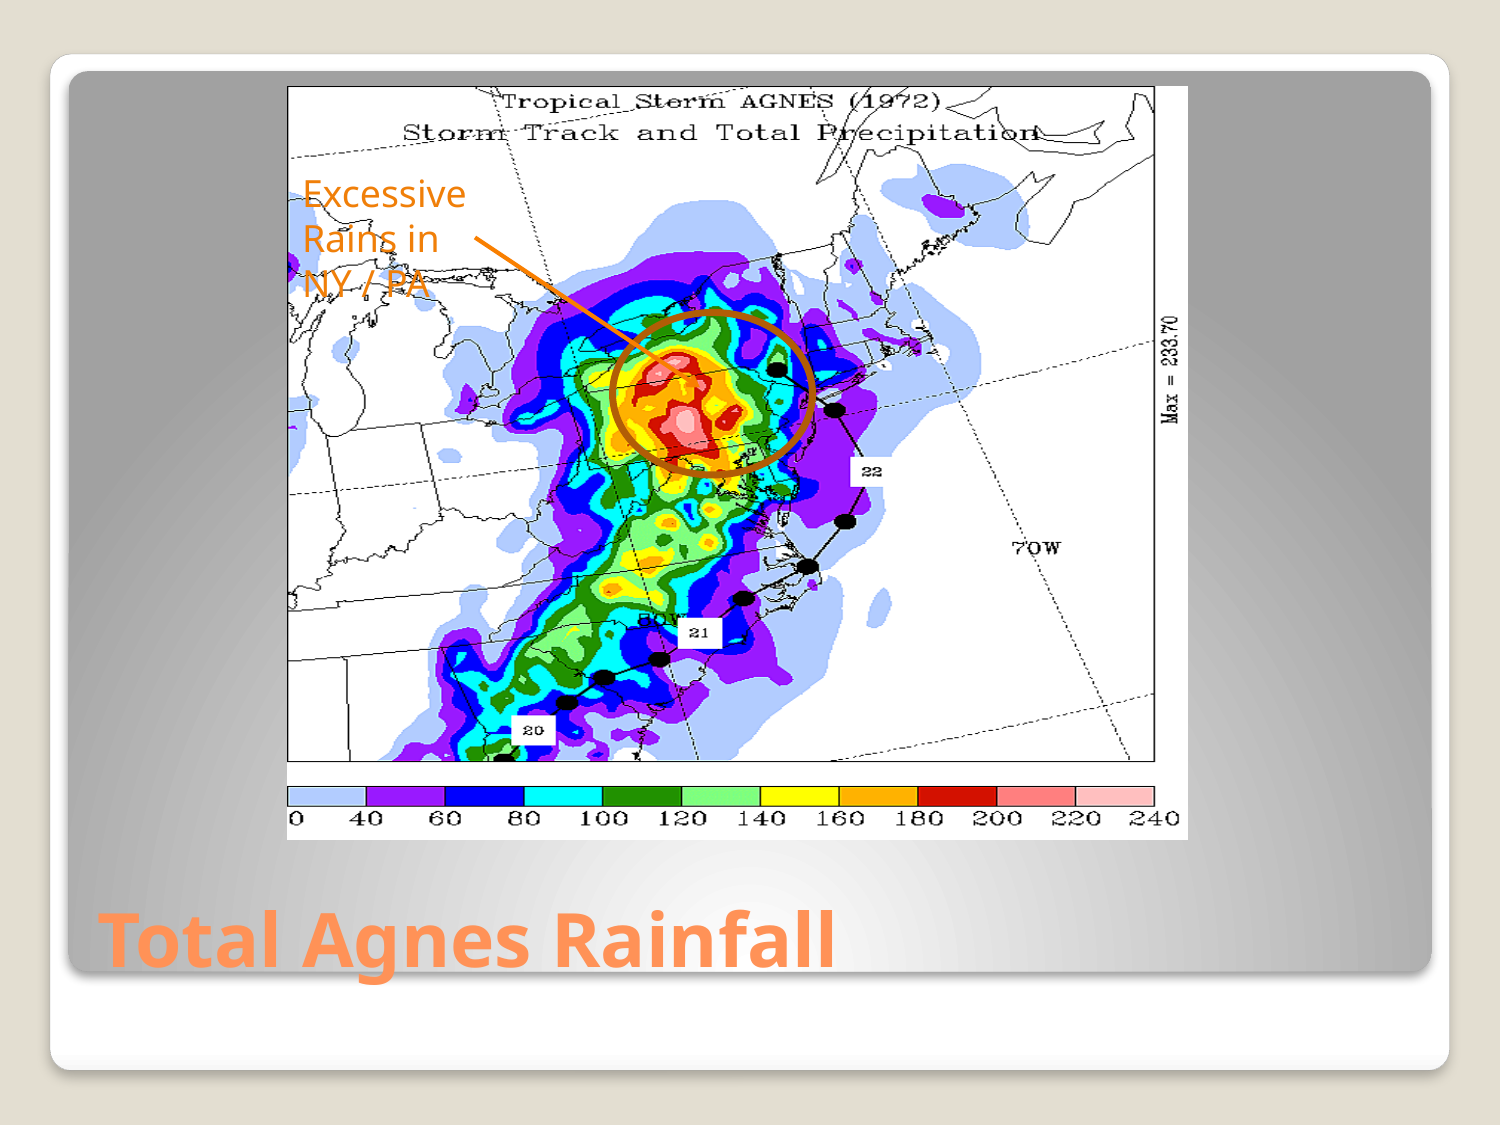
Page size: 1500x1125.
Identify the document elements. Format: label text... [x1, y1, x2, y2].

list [287, 86, 1188, 840]
title Total Agnes Rainfall [82, 817, 1425, 990]
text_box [474, 237, 701, 388]
